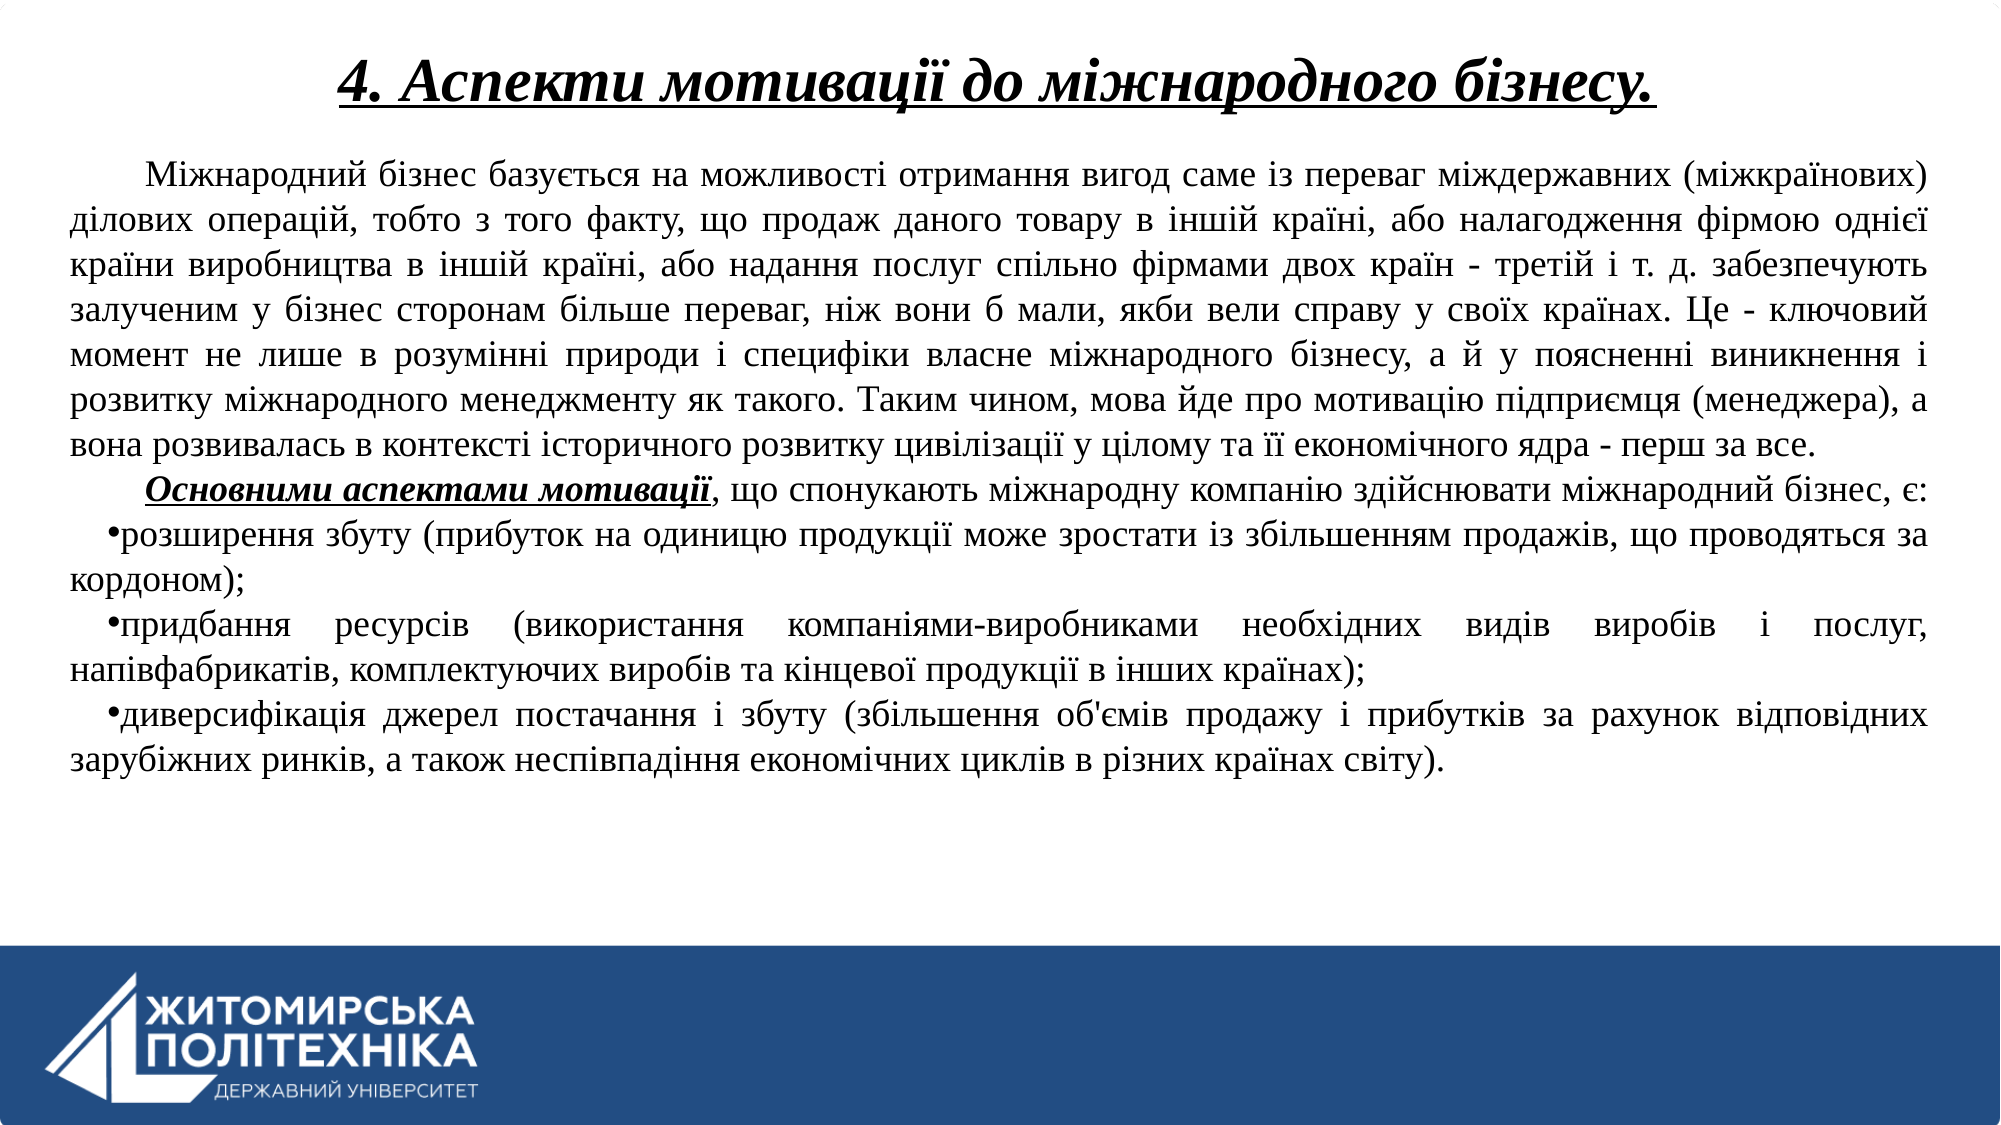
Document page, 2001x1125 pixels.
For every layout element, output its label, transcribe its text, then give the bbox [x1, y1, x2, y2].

picture [0, 3, 2000, 1125]
list Міжнародний бізнес базується на можливості отримання вигод саме із переваг міждержавних (міжкраїнових) ділових операцій, тобто з того факту, що продаж даного товару в іншій країні, або налагодження фірмою однієї країни виробництва в іншій країні, або надання послуг спільно фірмами двох країн - третій і т. д. забезпечують залученим у бізнес сторонам більше переваг, ніж вони б мали, якби вели справу у своїх країнах. Це - ключовий момент не лише в розумінні природи і специфіки власне міжнародного бізнесу, а й у поясненні виникнення і розвитку міжнародного менеджменту як такого. Таким чином, мова йде про мотивацію підприємця (менеджера), а вона розвивалась в контексті історичного розвитку цивілізації у цілому та її економічного ядра - перш за все. Основними аспектами мотивації, що спонукають міжнародну компанію здійснювати міжнародний бізнес, є: розширення збуту (прибуток на одиницю продукції може зростати із збільшенням продажів, що проводяться за кордоном); придбання ресурсів (використання компаніями-виробниками необхідних видів виробів і послуг, напівфабрикатів, комплектуючих виробів та кінцевої продукції в інших країнах); диверсифікація джерел постачання і збуту (збільшення об'ємів продажу і прибутків за рахунок відповідних зарубіжних ринків, а також неспівпадіння економічних циклів в різних країнах світу). [54, 141, 1945, 947]
title 4. Аспекти мотивації до міжнародного бізнесу. [50, 31, 1946, 137]
